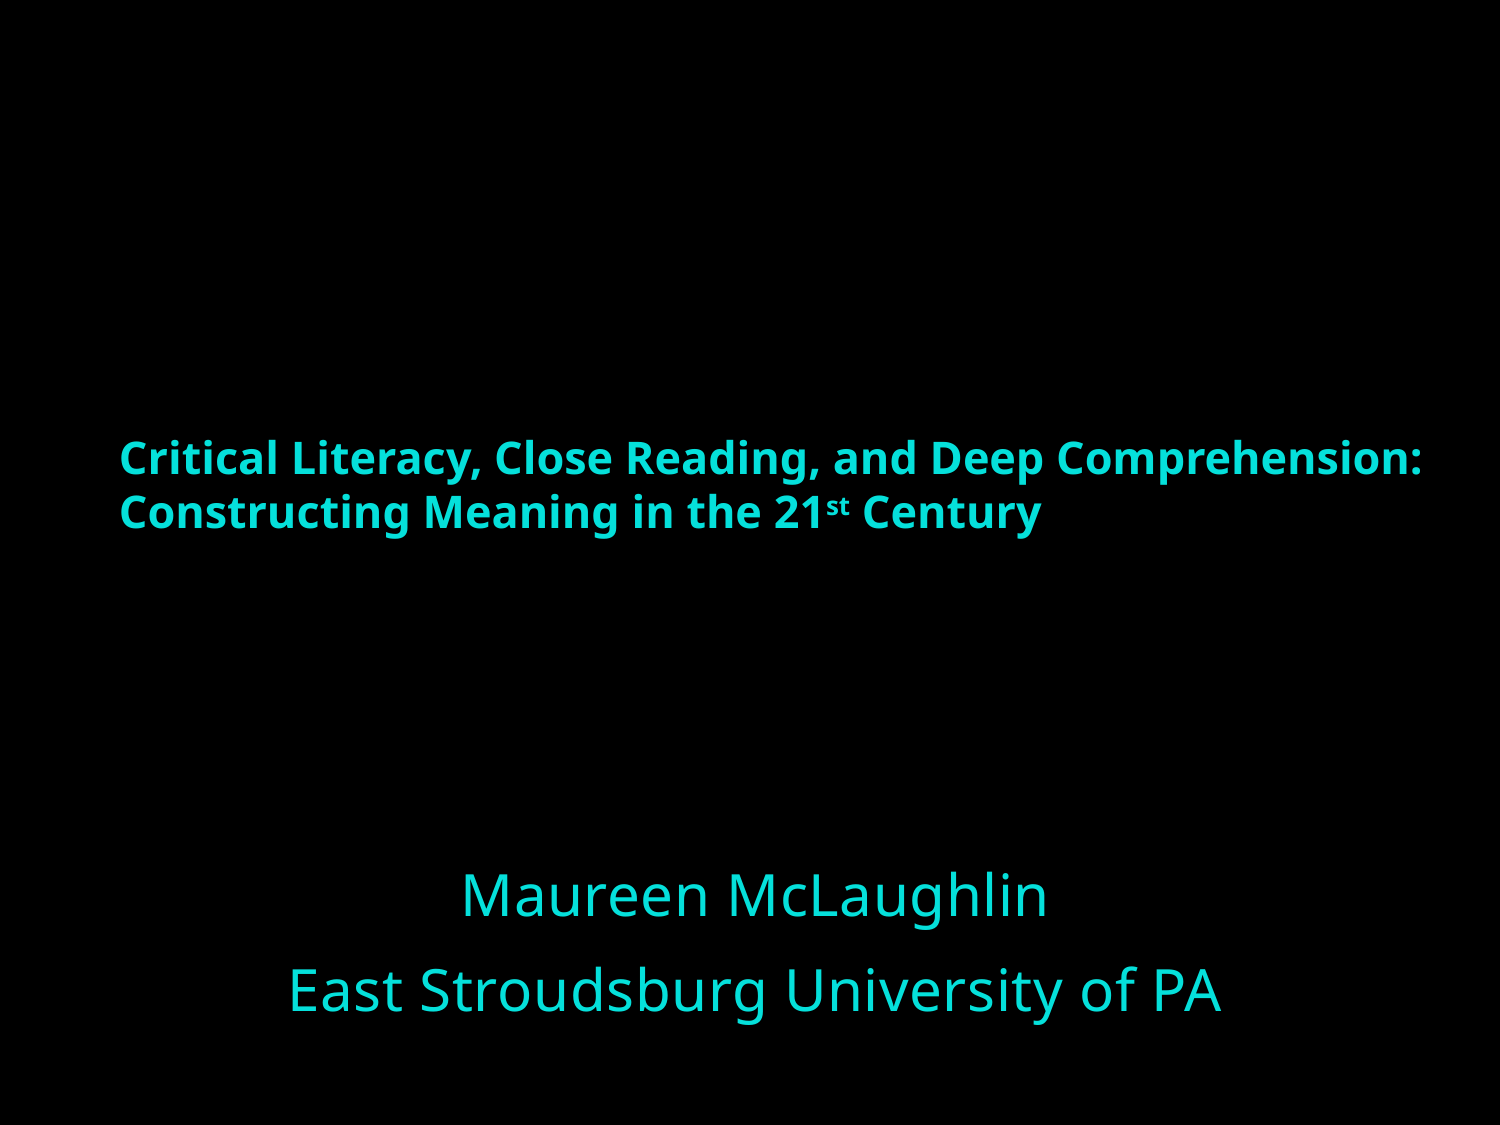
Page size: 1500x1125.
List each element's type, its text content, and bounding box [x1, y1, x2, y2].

list Maureen McLaughlin East Stroudsburg University of PA [11, 850, 1500, 1124]
title Critical Literacy, Close Reading, and Deep Comprehension: Constructing Meaning in the 21st Century [103, 411, 1454, 599]
